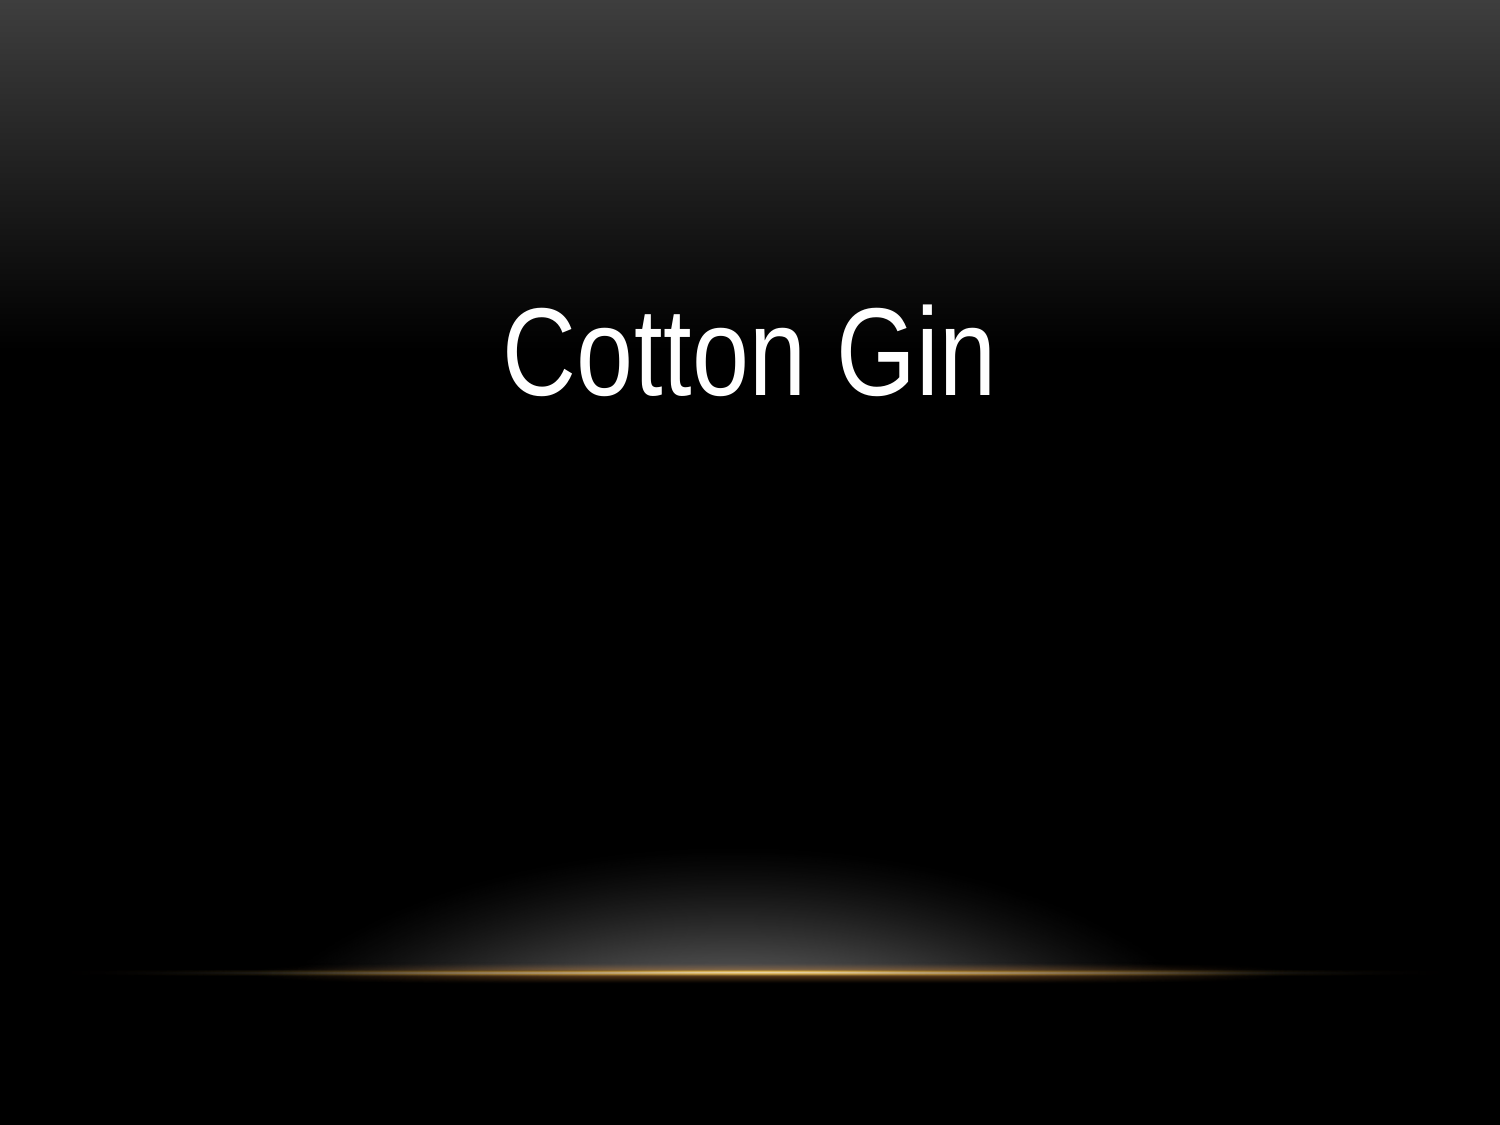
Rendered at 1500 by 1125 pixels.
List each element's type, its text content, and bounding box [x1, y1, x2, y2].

list Cotton Gin [99, 262, 1400, 938]
picture [0, 0, 1500, 1125]
